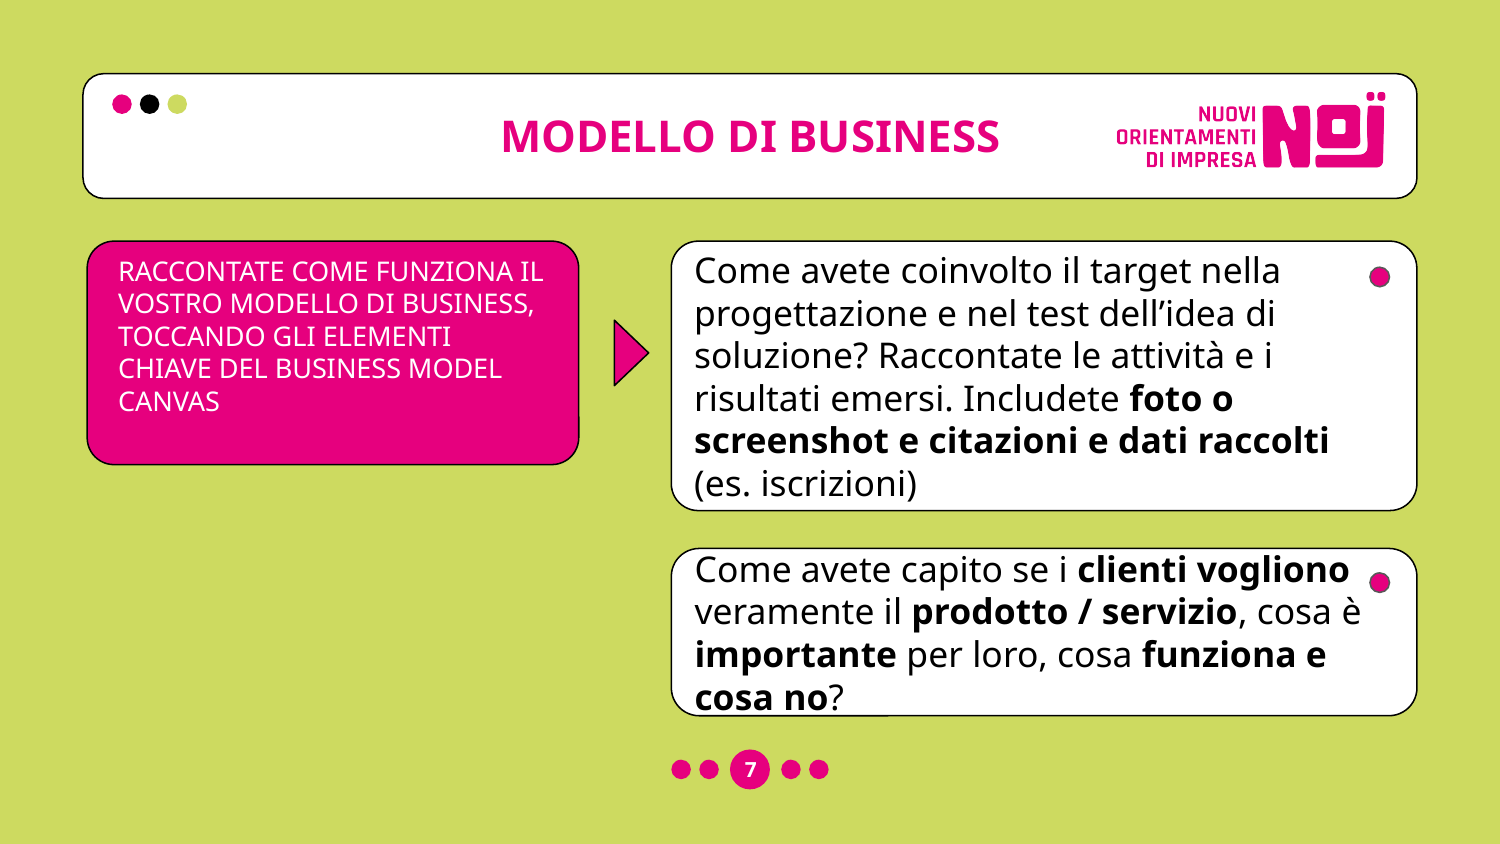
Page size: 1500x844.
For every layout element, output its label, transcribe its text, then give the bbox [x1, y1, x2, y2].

text_box [112, 94, 132, 114]
text_box [809, 759, 829, 780]
text_box 7 [729, 741, 770, 790]
text_box [781, 759, 801, 780]
text_box [87, 243, 579, 465]
picture [1091, 78, 1410, 193]
text_box [671, 759, 691, 780]
text_box [699, 759, 719, 780]
text_box MODELLO DI BUSINESS [442, 94, 1058, 177]
text_box [1411, 79, 1417, 189]
text_box [1369, 572, 1390, 593]
text_box Come avete capito se i clienti vogliono veramente il prodotto / servizio, cosa è importante per loro, cosa funziona e cosa no? [671, 548, 1417, 716]
text_box [167, 94, 188, 114]
text_box [139, 94, 160, 114]
text_box Come avete coinvolto il target nella progettazione e nel test dell’idea di soluzione? Raccontate le attività e i risultati emersi. Includete foto o screenshot e citazioni e dati raccolti (es. iscrizioni) [671, 241, 1417, 511]
text_box RACCONTATE COME FUNZIONA IL VOSTRO MODELLO DI BUSINESS, TOCCANDO GLI ELEMENTI CHIAVE DEL BUSINESS MODEL CANVAS [103, 239, 563, 432]
text_box [82, 73, 1409, 199]
text_box [614, 320, 649, 386]
text_box [1369, 267, 1390, 287]
